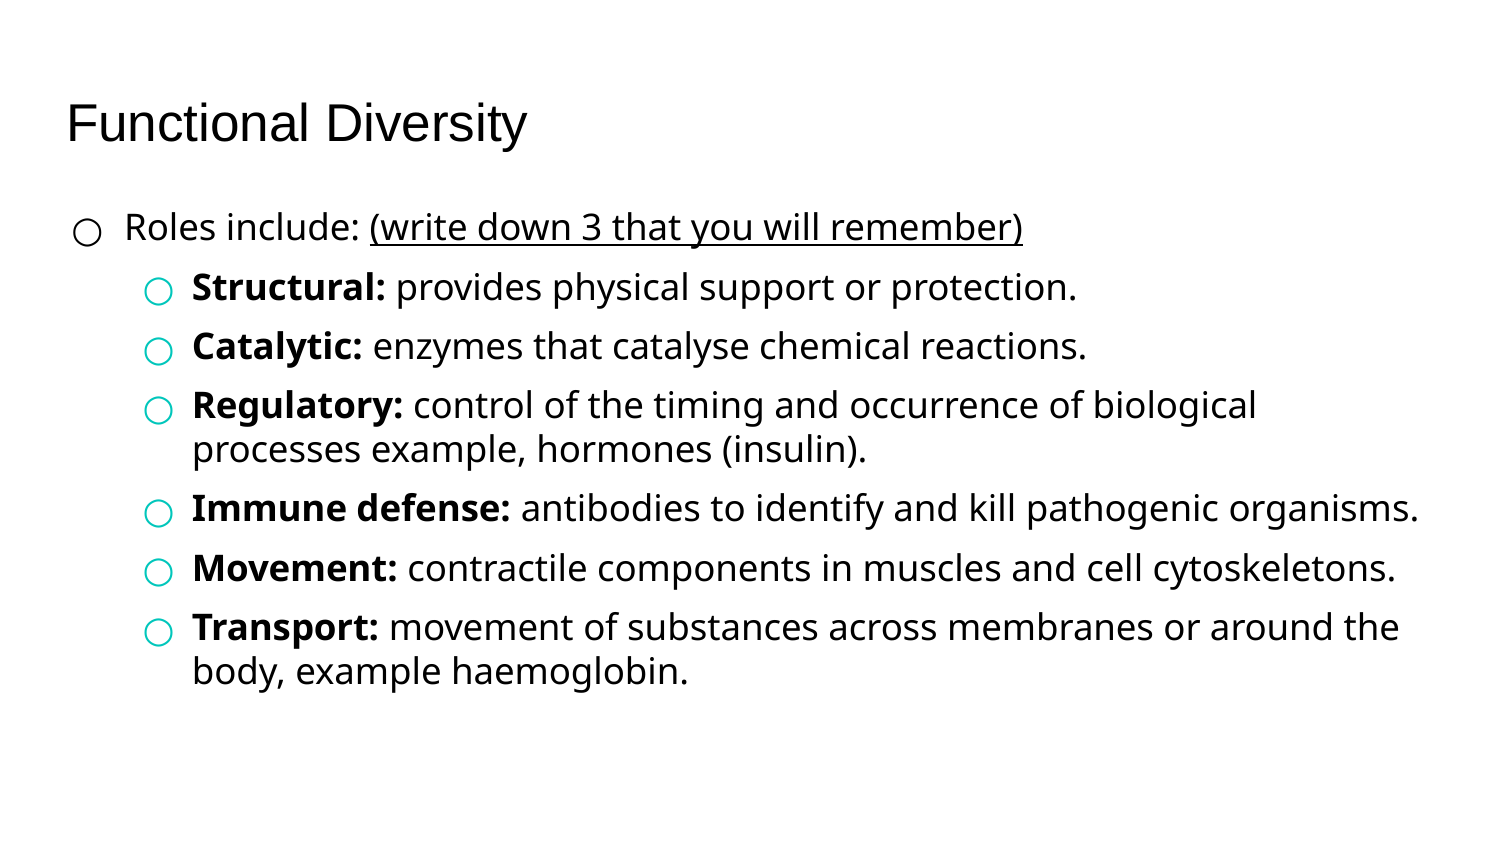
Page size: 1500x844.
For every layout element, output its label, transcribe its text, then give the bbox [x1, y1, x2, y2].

list Roles include: (write down 3 that you will remember) Structural: provides physical support or protection. Catalytic: enzymes that catalyse chemical reactions. Regulatory: control of the timing and occurrence of biological processes example, hormones (insulin). Immune defense: antibodies to identify and kill pathogenic organisms. Movement: contractile components in muscles and cell cytoskeletons. Transport: movement of substances across membranes or around the body, example haemoglobin. [51, 189, 1449, 750]
title Functional Diversity [51, 72, 1449, 167]
